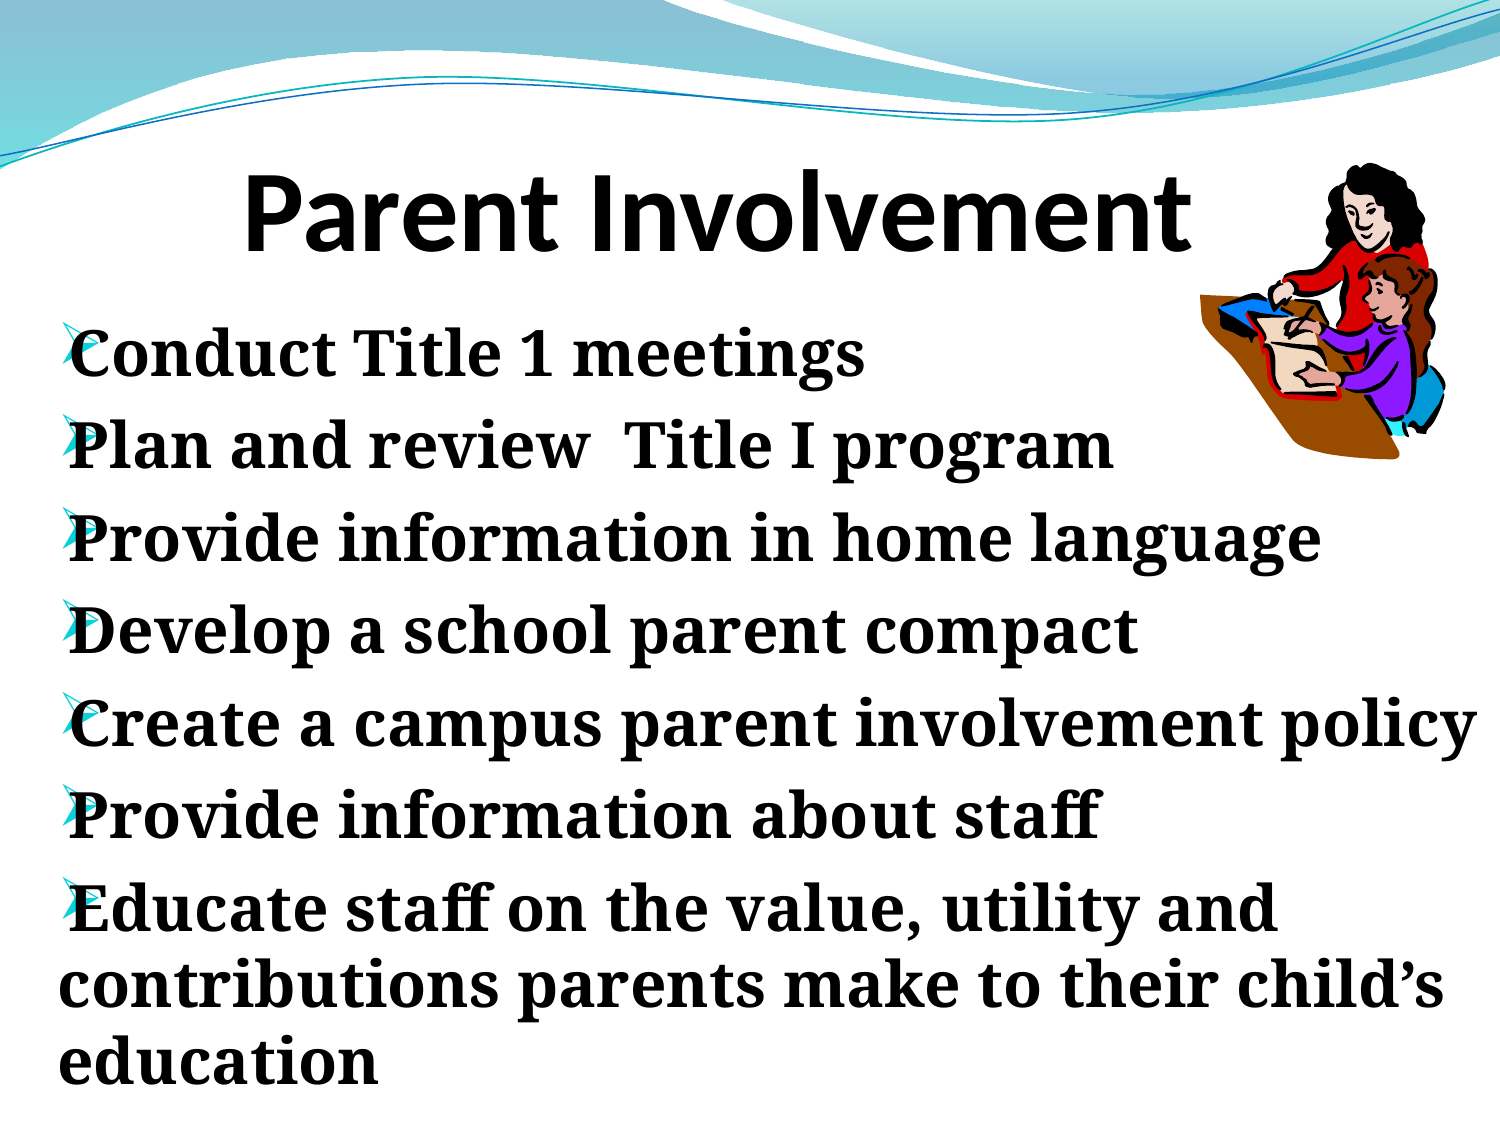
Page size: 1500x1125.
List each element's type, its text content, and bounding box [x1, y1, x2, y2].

title Parent Involvement [75, 99, 1362, 249]
list Conduct Title 1 meetings Plan and review Title I program Provide information in home language Develop a school parent compact Create a campus parent involvement policy Provide information about staff Educate staff on the value, utility and contributions parents make to their child’s education [50, 249, 1500, 1125]
picture [1199, 162, 1448, 460]
